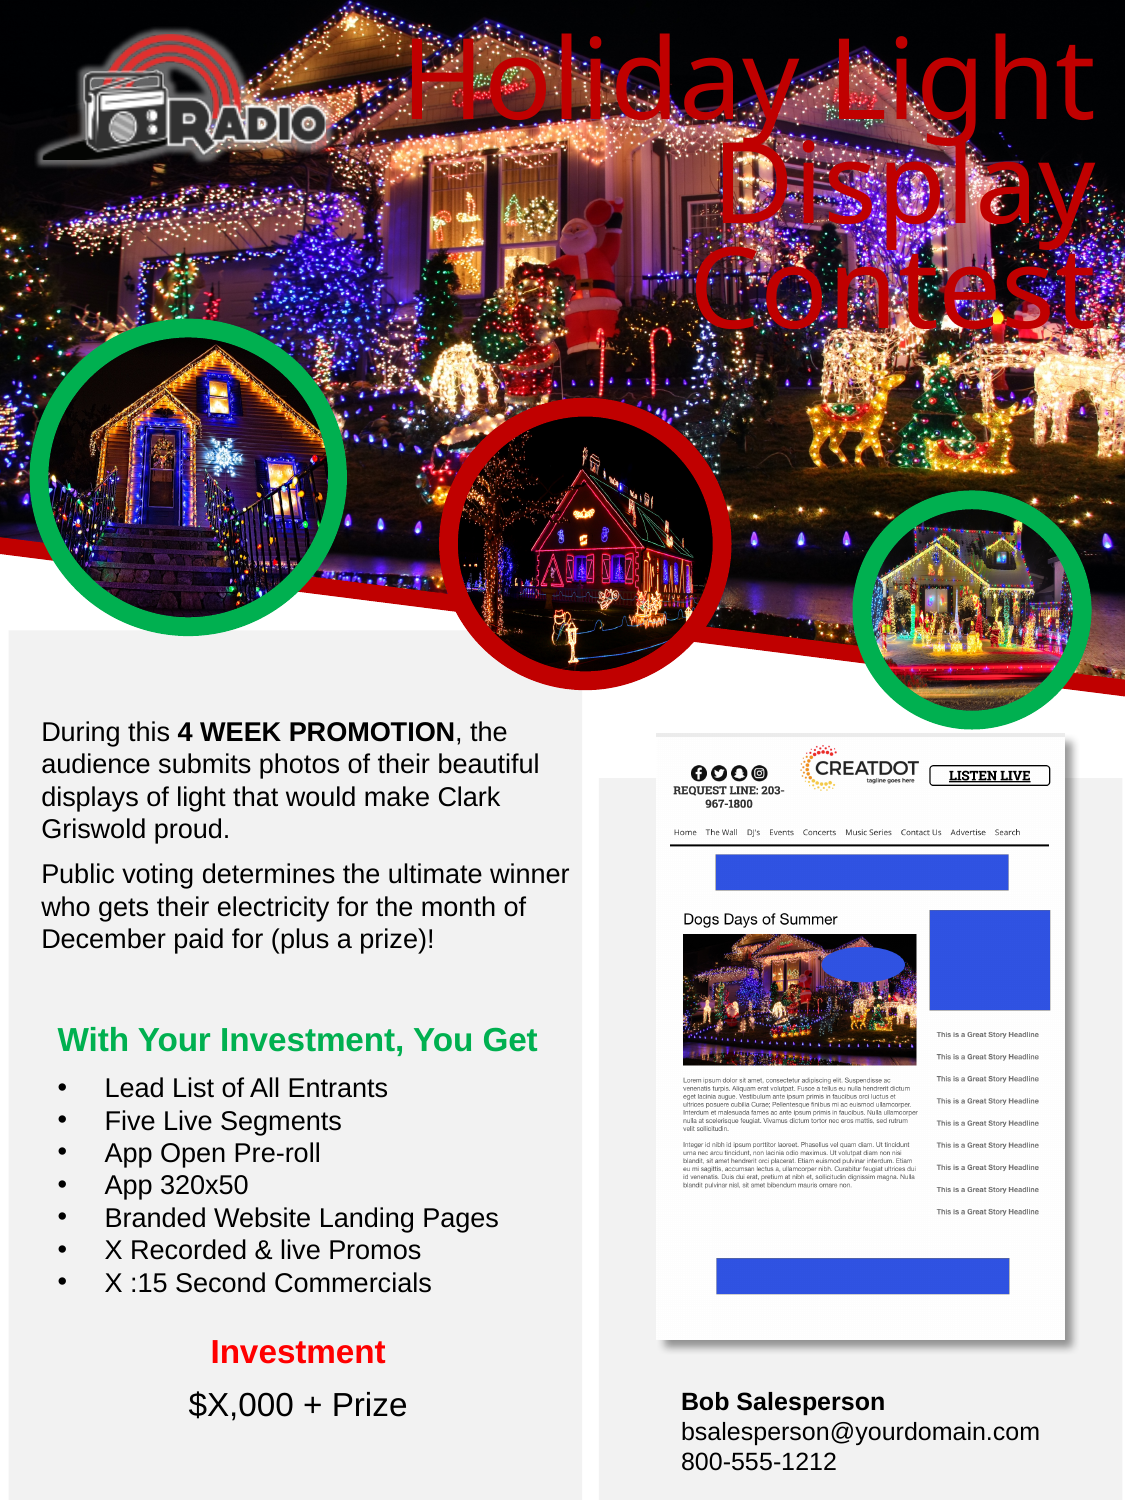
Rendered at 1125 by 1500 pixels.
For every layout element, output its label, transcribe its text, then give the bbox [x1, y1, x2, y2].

text_box [882, 497, 1063, 543]
picture [42, 34, 327, 160]
text_box [0, 0, 1125, 543]
text_box During this 4 WEEK PROMOTION, the audience submits photos of their beautiful displays of light that would make Clark Griswold proud. Public voting determines the ultimate winner who gets their electricity for the month of December paid for (plus a prize)! [26, 706, 587, 1007]
text_box [597, 776, 1124, 1500]
picture [656, 733, 1065, 1340]
text_box With Your Investment, You Get Lead List of All Entrants Five Live Segments App Open Pre-roll App 320x50 Branded Website Landing Pages X Recorded & live Promos X :15 Second Commercials Investment $X,000 + Prize [42, 1010, 563, 1430]
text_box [0, 544, 1125, 689]
text_box Bob Salesperson bsalesperson@yourdomain.com 800-555-1212 [666, 1377, 1064, 1483]
text_box [901, 697, 1043, 723]
text_box [36, 325, 340, 543]
text_box Holiday Light Display Contest [295, 30, 1112, 359]
text_box [446, 405, 725, 543]
text_box [7, 697, 584, 1500]
